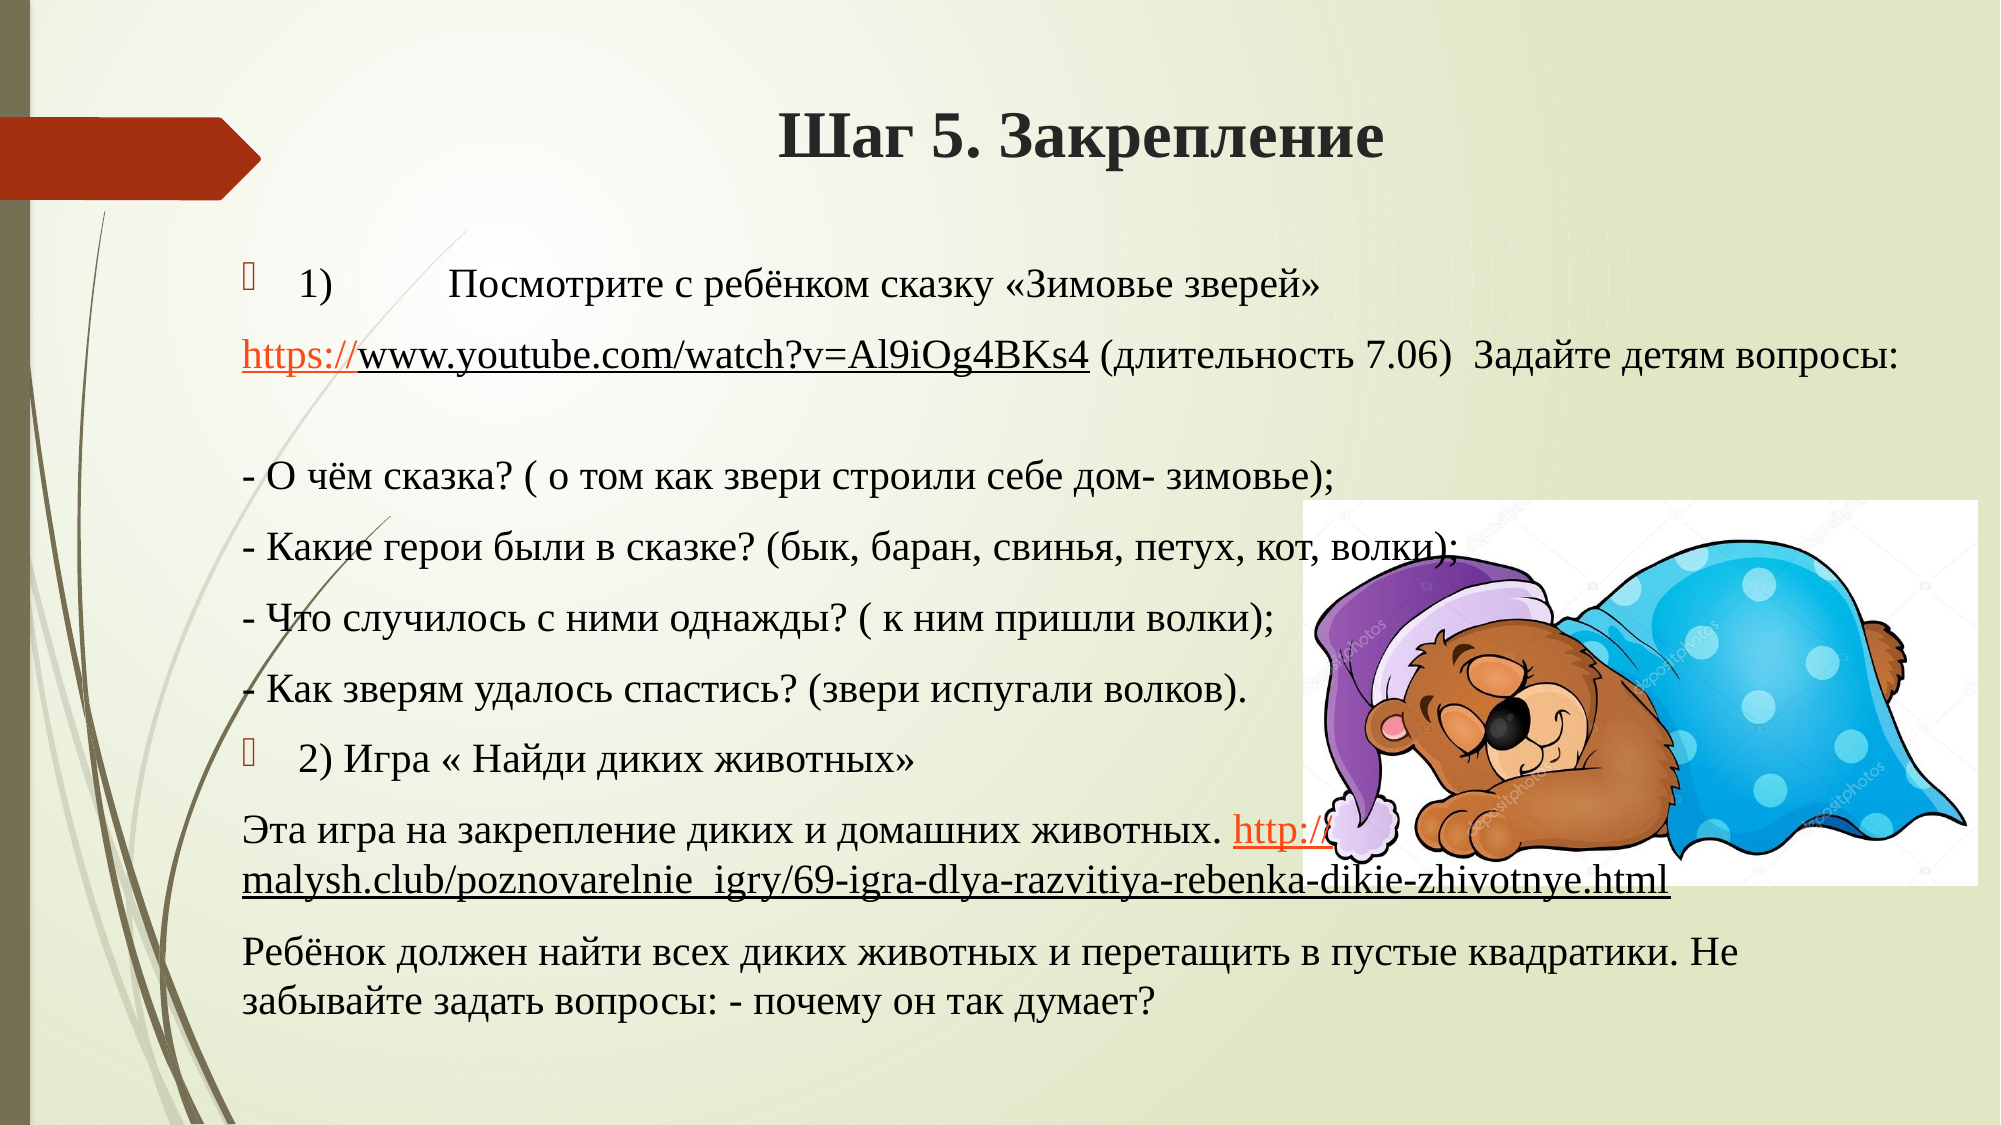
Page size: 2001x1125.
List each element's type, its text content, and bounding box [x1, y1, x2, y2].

list 1) Посмотрите с ребёнком сказку «Зимовье зверей» https://www.youtube.com/watch?v=Al9iOg4BKs4 (длительность 7.06) Задайте детям вопросы: - О чём сказка? ( о том как звери строили себе дом- зимовье); - Какие герои были в сказке? (бык, баран, свинья, петух, кот, волки); - Что случилось с ними однажды? ( к ним пришли волки); - Как зверям удалось спастись? (звери испугали волков). 2) Игра « Найди диких животных» Эта игра на закрепление диких и домашних животных. http://malysh.club/poznovarelnie_igry/69-igra-dlya-razvitiya-rebenka-dikie-zhivotnye.html Ребёнок должен найти всех диких животных и перетащить в пустые квадратики. Не забывайте задать вопросы: - почему он так думает? [226, 248, 1916, 1052]
picture [1303, 500, 1979, 886]
title Шаг 5. Закрепление [276, 83, 1888, 229]
